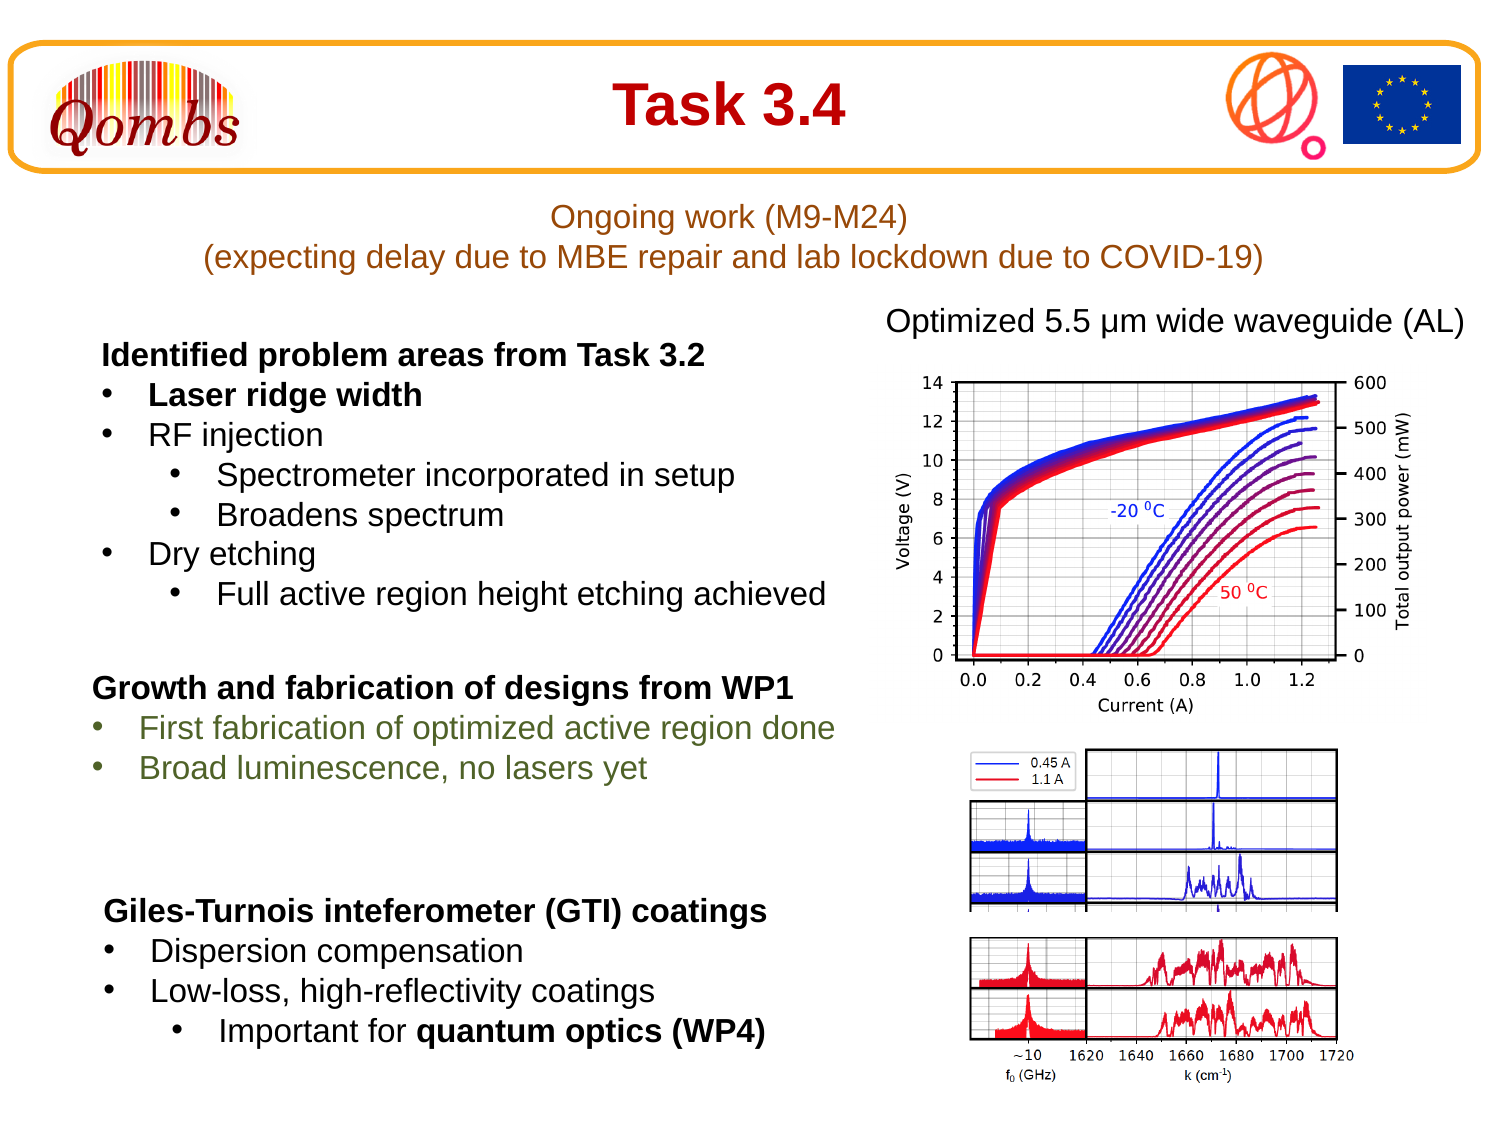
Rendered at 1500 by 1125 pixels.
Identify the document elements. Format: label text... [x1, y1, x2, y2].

text_box Ongoing work (M9-M24) (expecting delay due to MBE repair and lab lockdown due to COVID-19) [188, 187, 1281, 283]
picture [1225, 51, 1329, 160]
text_box Giles-Turnois inteferometer (GTI) coatings Dispersion compensation Low-loss, high-reflectivity coatings Important for quantum optics (WP4) [88, 881, 784, 1056]
picture [31, 42, 257, 170]
text_box Identified problem areas from Task 3.2 Laser ridge width RF injection Spectrometer incorporated in setup Broadens spectrum Dry etching Full active region height etching achieved [86, 325, 843, 620]
picture [960, 937, 1357, 1086]
text_box Optimized 5.5 μm wide waveguide (AL) [870, 291, 1481, 347]
text_box Growth and fabrication of designs from WP1 First fabrication of optimized active region done Broad luminescence, no lasers yet [77, 658, 853, 794]
title Task 3.4 [263, 44, 1196, 168]
picture [1343, 65, 1461, 144]
picture [868, 364, 1427, 912]
